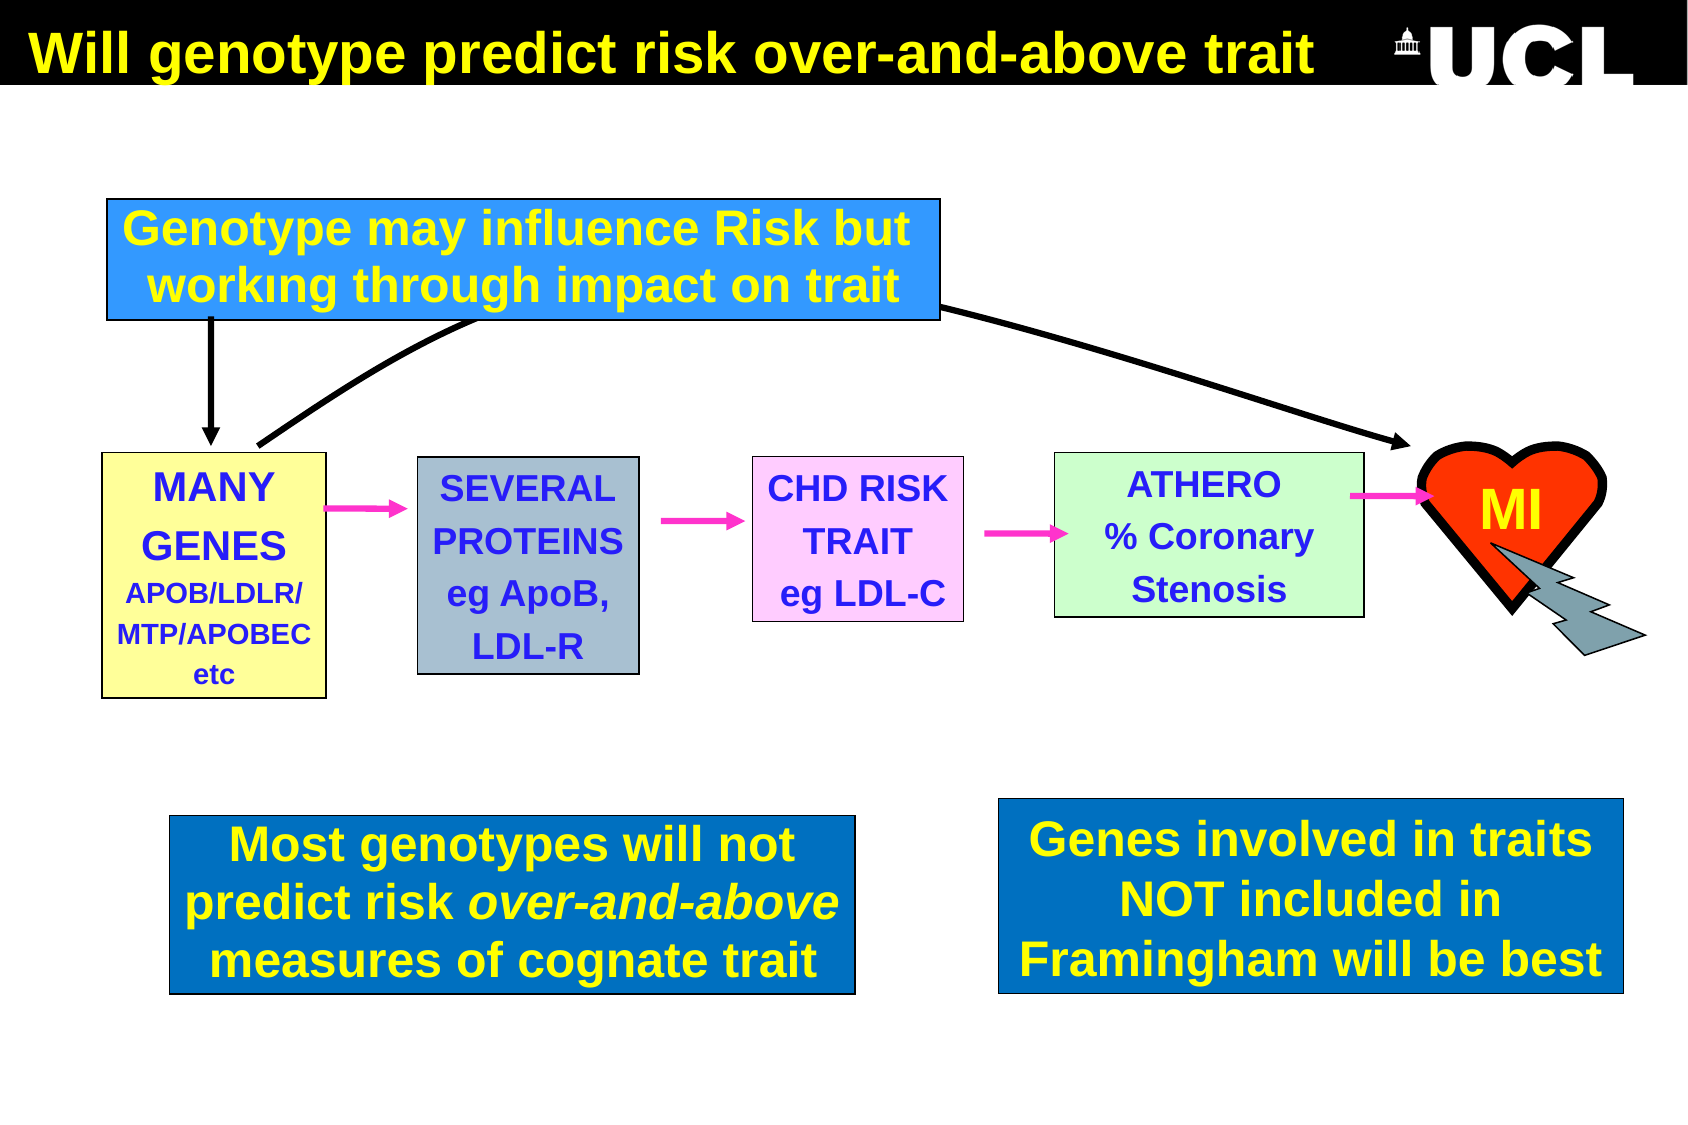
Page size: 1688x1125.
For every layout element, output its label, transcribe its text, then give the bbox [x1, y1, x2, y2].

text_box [751, 456, 1069, 627]
text_box [949, 309, 1411, 449]
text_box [103, 198, 945, 447]
text_box Genes involved in traits NOT included in Framingham will be best [998, 798, 1624, 994]
text_box Most genotypes will not predict risk over-and-above measures of cognate trait [169, 815, 855, 995]
text_box Will genotype predict risk over-and-above trait [0, 7, 1368, 93]
text_box [1490, 542, 1646, 656]
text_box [100, 452, 746, 707]
text_box MI [1437, 446, 1603, 609]
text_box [1054, 452, 1435, 623]
picture [0, 0, 1688, 85]
